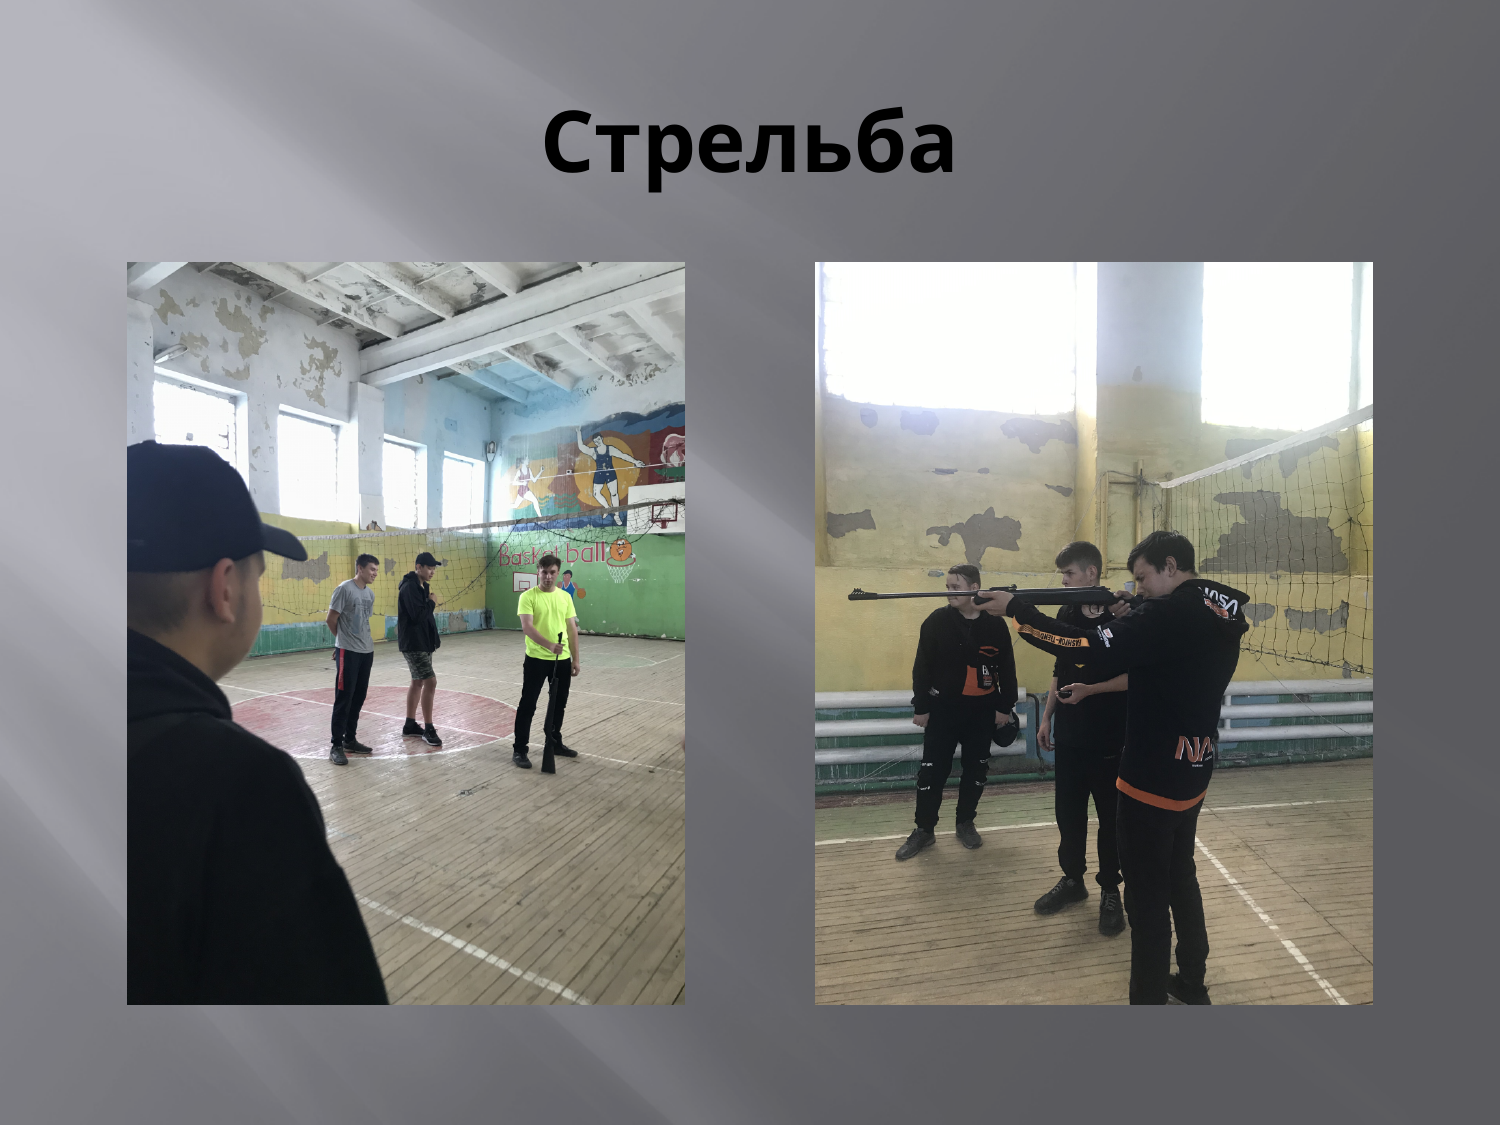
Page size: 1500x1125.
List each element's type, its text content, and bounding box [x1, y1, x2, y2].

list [815, 262, 1373, 1006]
title Стрельба [75, 45, 1425, 233]
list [127, 262, 685, 1006]
